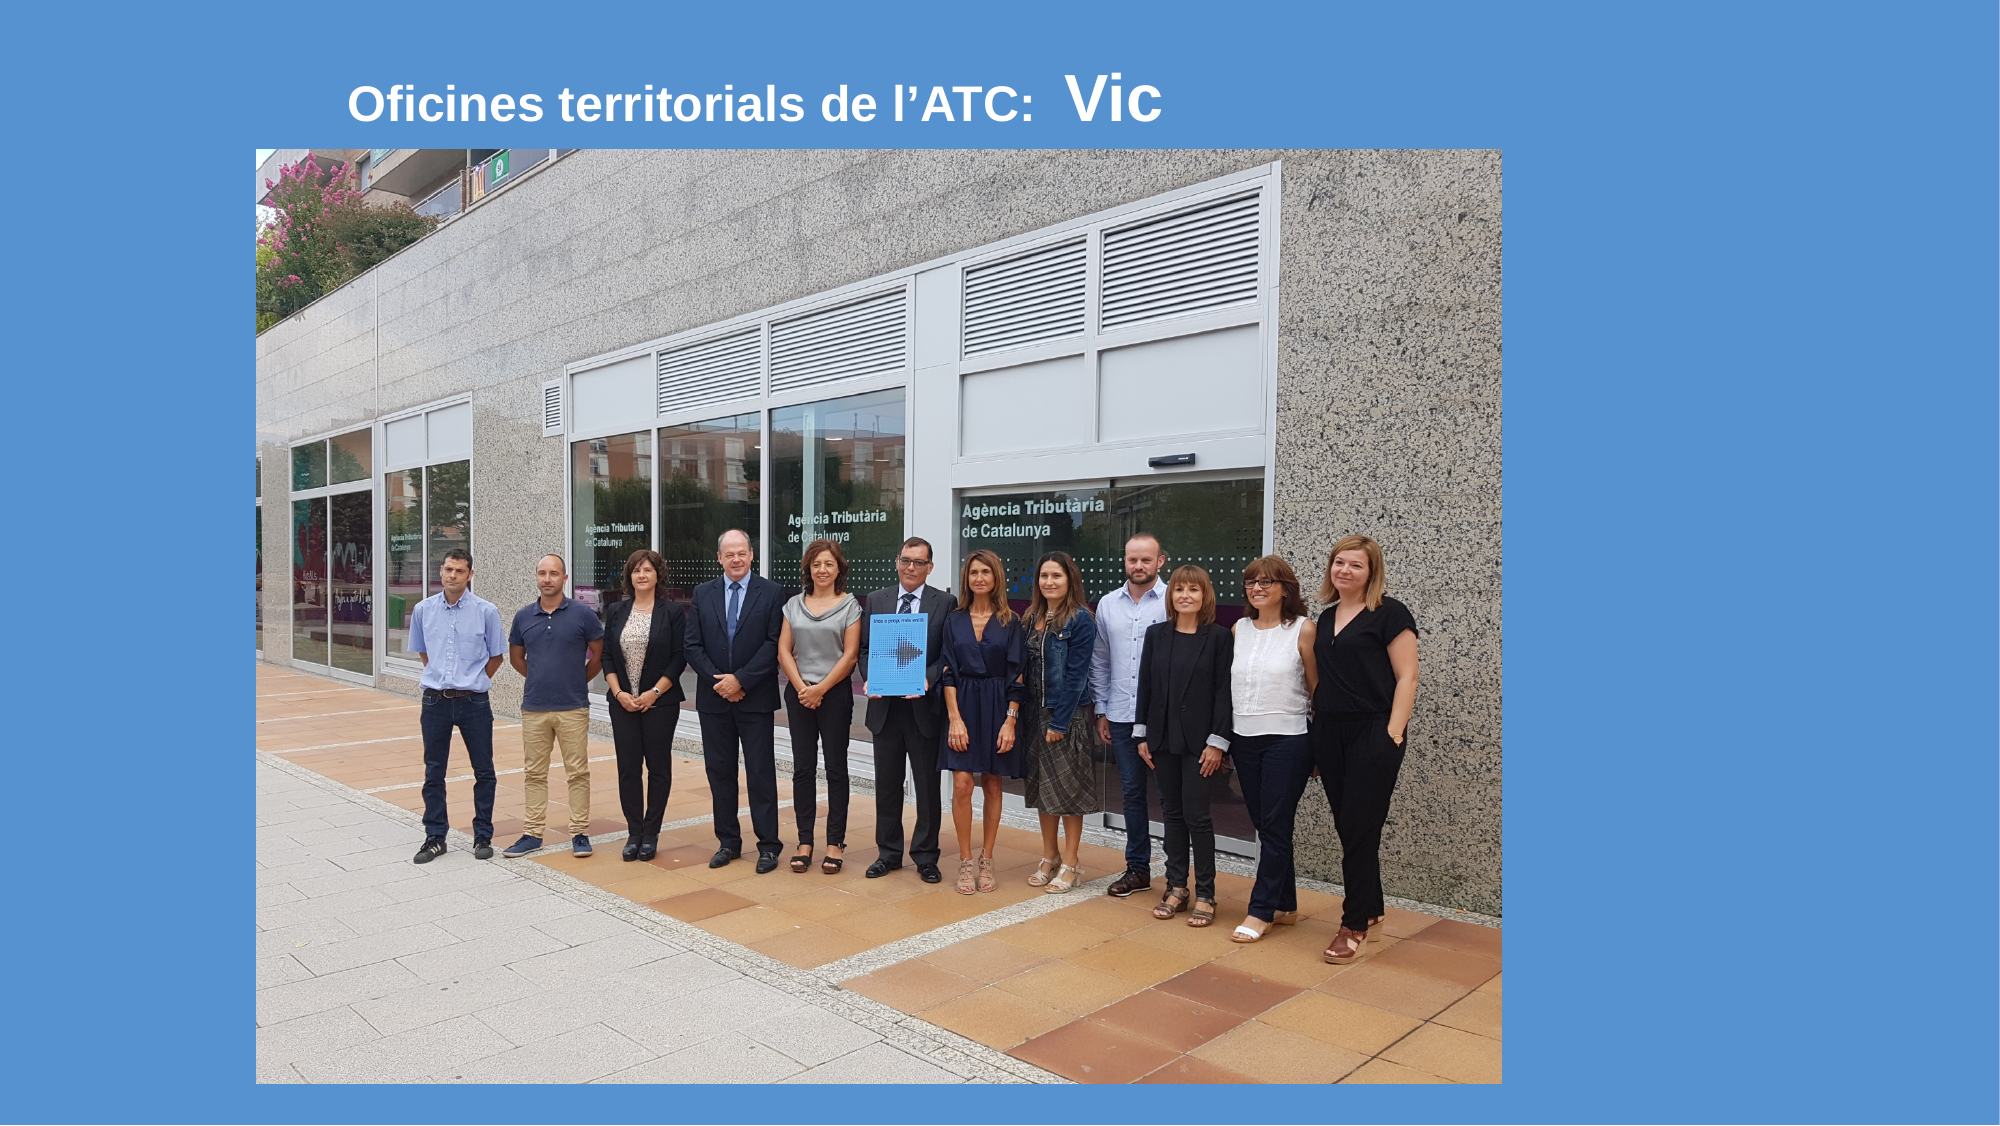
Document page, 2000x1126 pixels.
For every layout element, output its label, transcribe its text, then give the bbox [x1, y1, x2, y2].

text_box Oficines territorials de l’ATC: Vic [0, 56, 1822, 141]
picture [255, 149, 1502, 1084]
